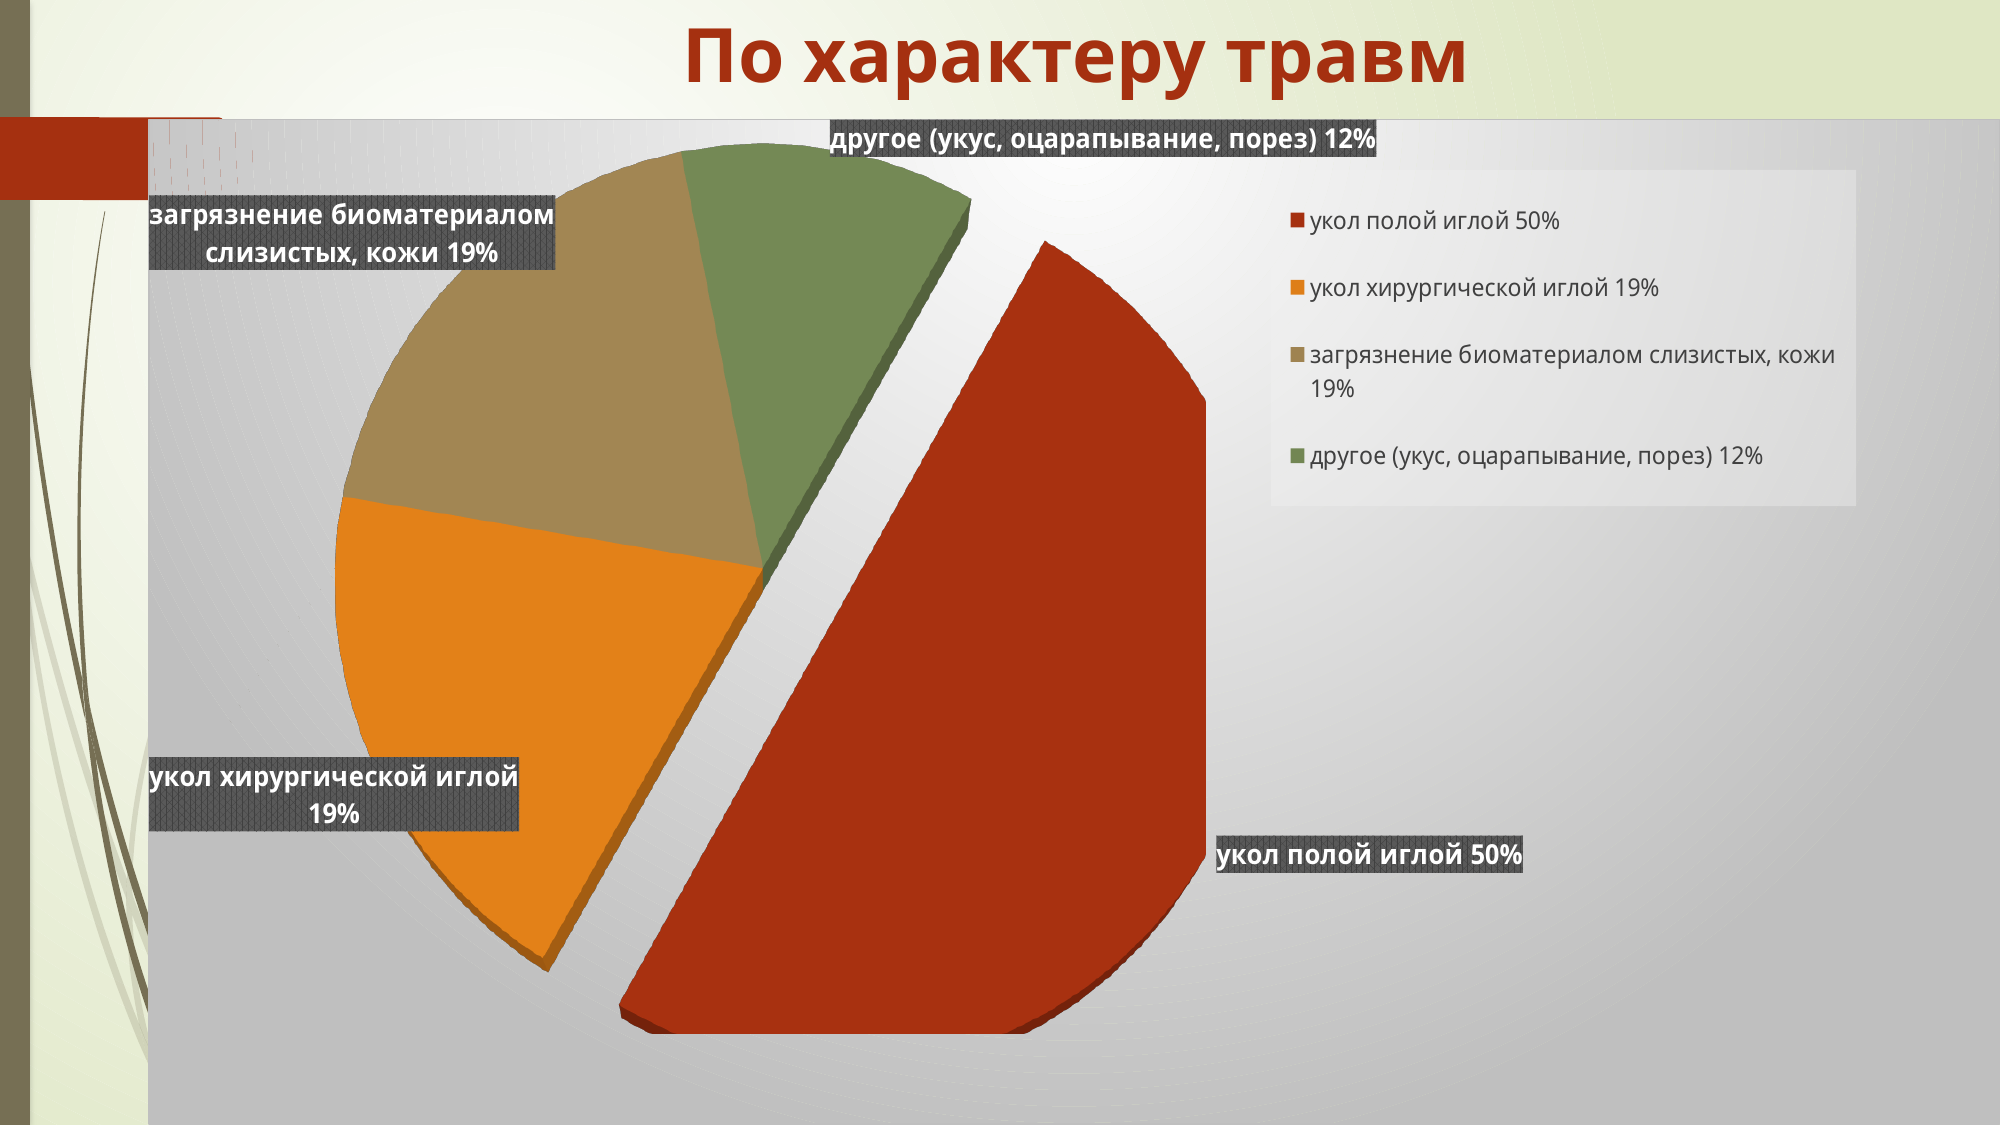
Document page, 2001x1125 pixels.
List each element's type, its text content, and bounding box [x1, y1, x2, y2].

chart [0, 111, 2000, 1125]
title По характеру травм [345, 0, 1808, 110]
